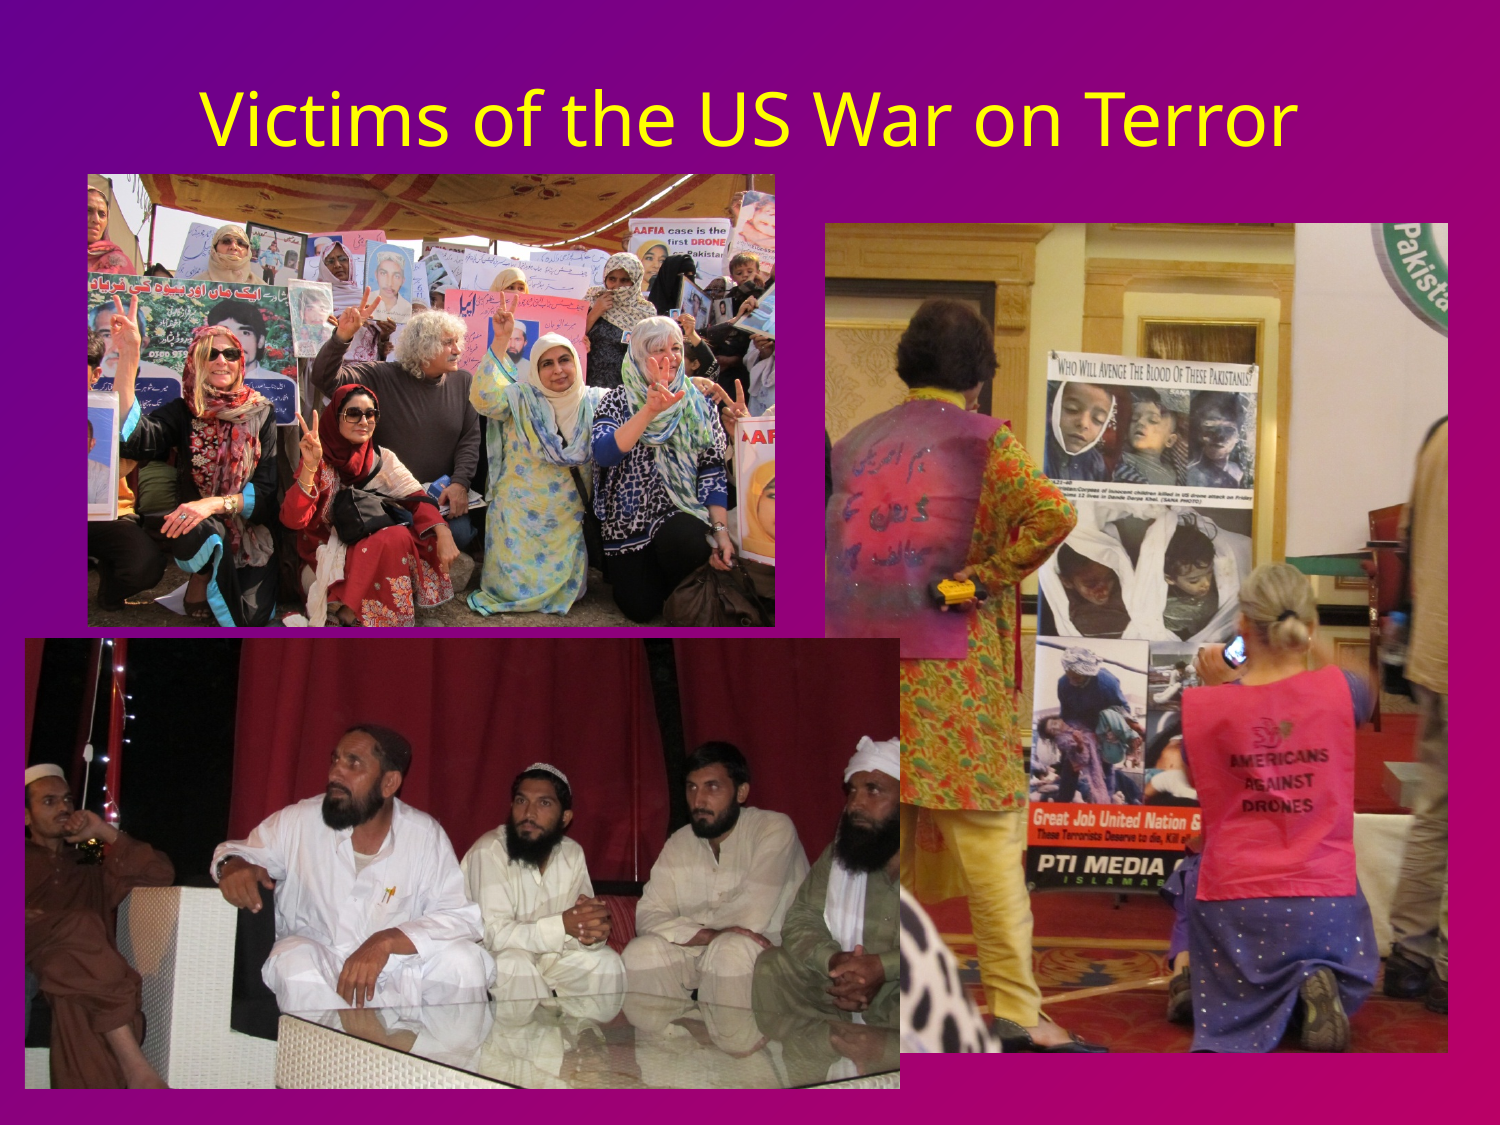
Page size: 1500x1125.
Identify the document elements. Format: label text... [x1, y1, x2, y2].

title Victims of the US War on Terror [75, 45, 1425, 188]
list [824, 223, 1448, 1054]
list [87, 174, 776, 627]
picture [24, 637, 901, 1089]
